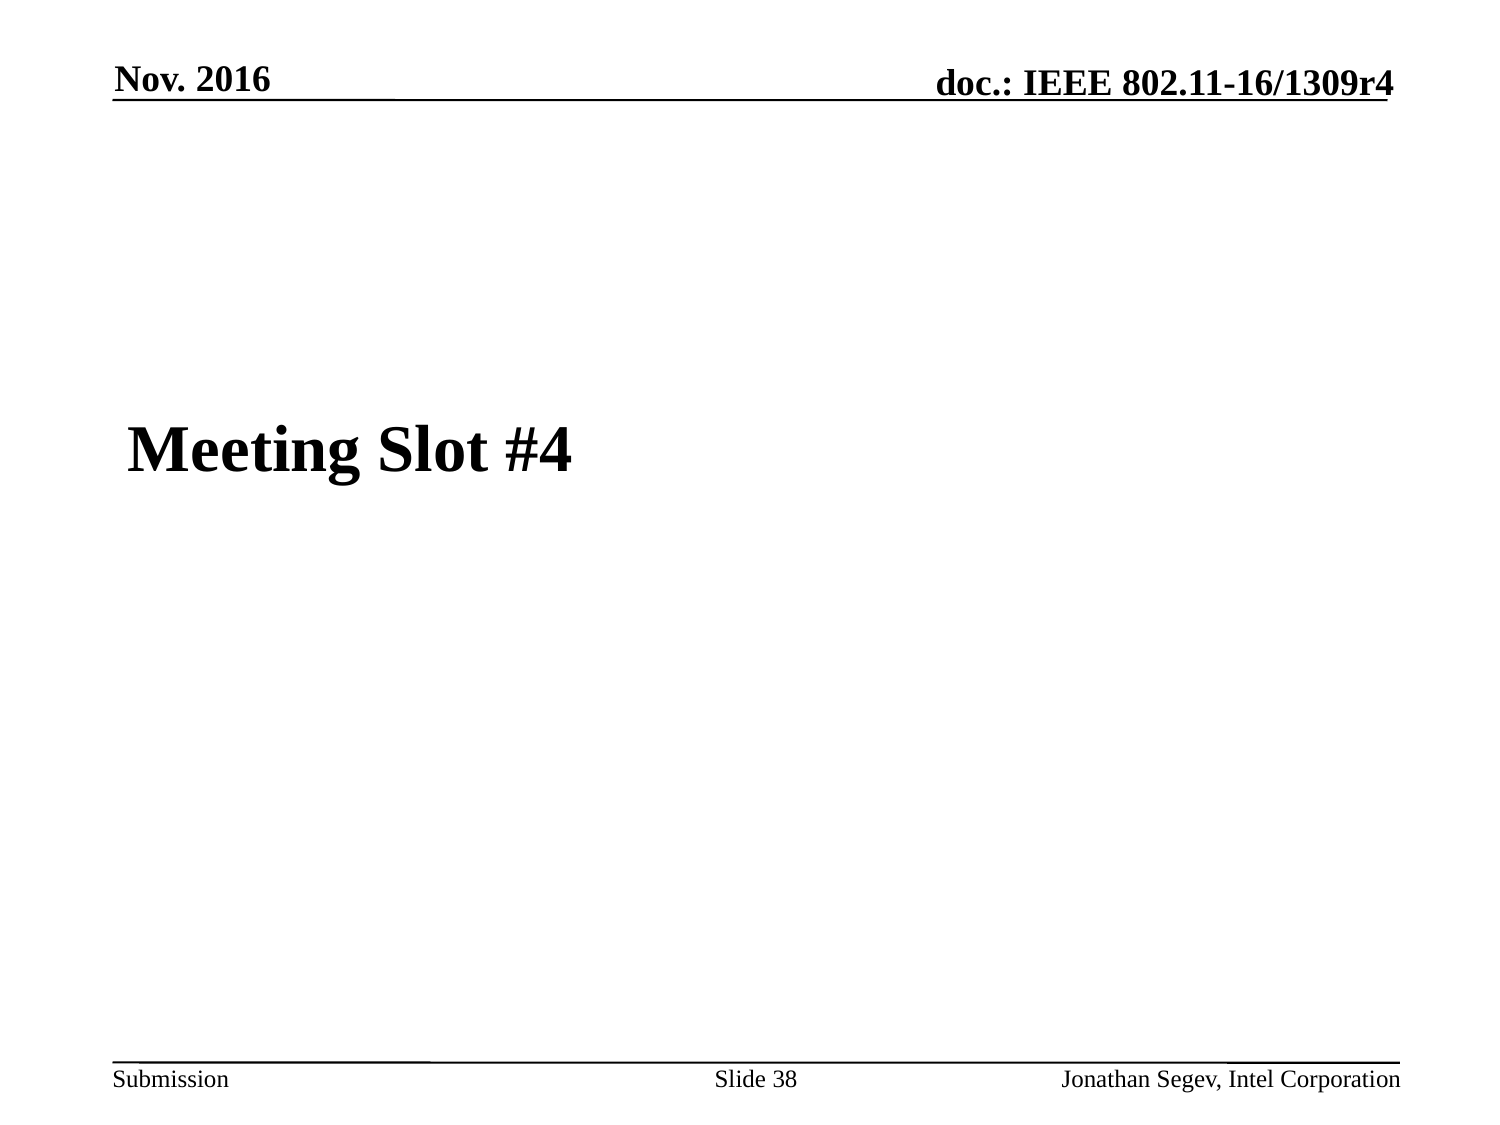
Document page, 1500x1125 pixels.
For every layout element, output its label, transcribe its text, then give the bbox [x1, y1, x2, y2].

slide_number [114, 54, 423, 100]
footer Jonathan Segev, Intel Corporation [878, 1061, 1402, 1093]
slide_number Slide 38 [712, 1061, 800, 1123]
list Meeting Slot #4 [112, 324, 1388, 1000]
